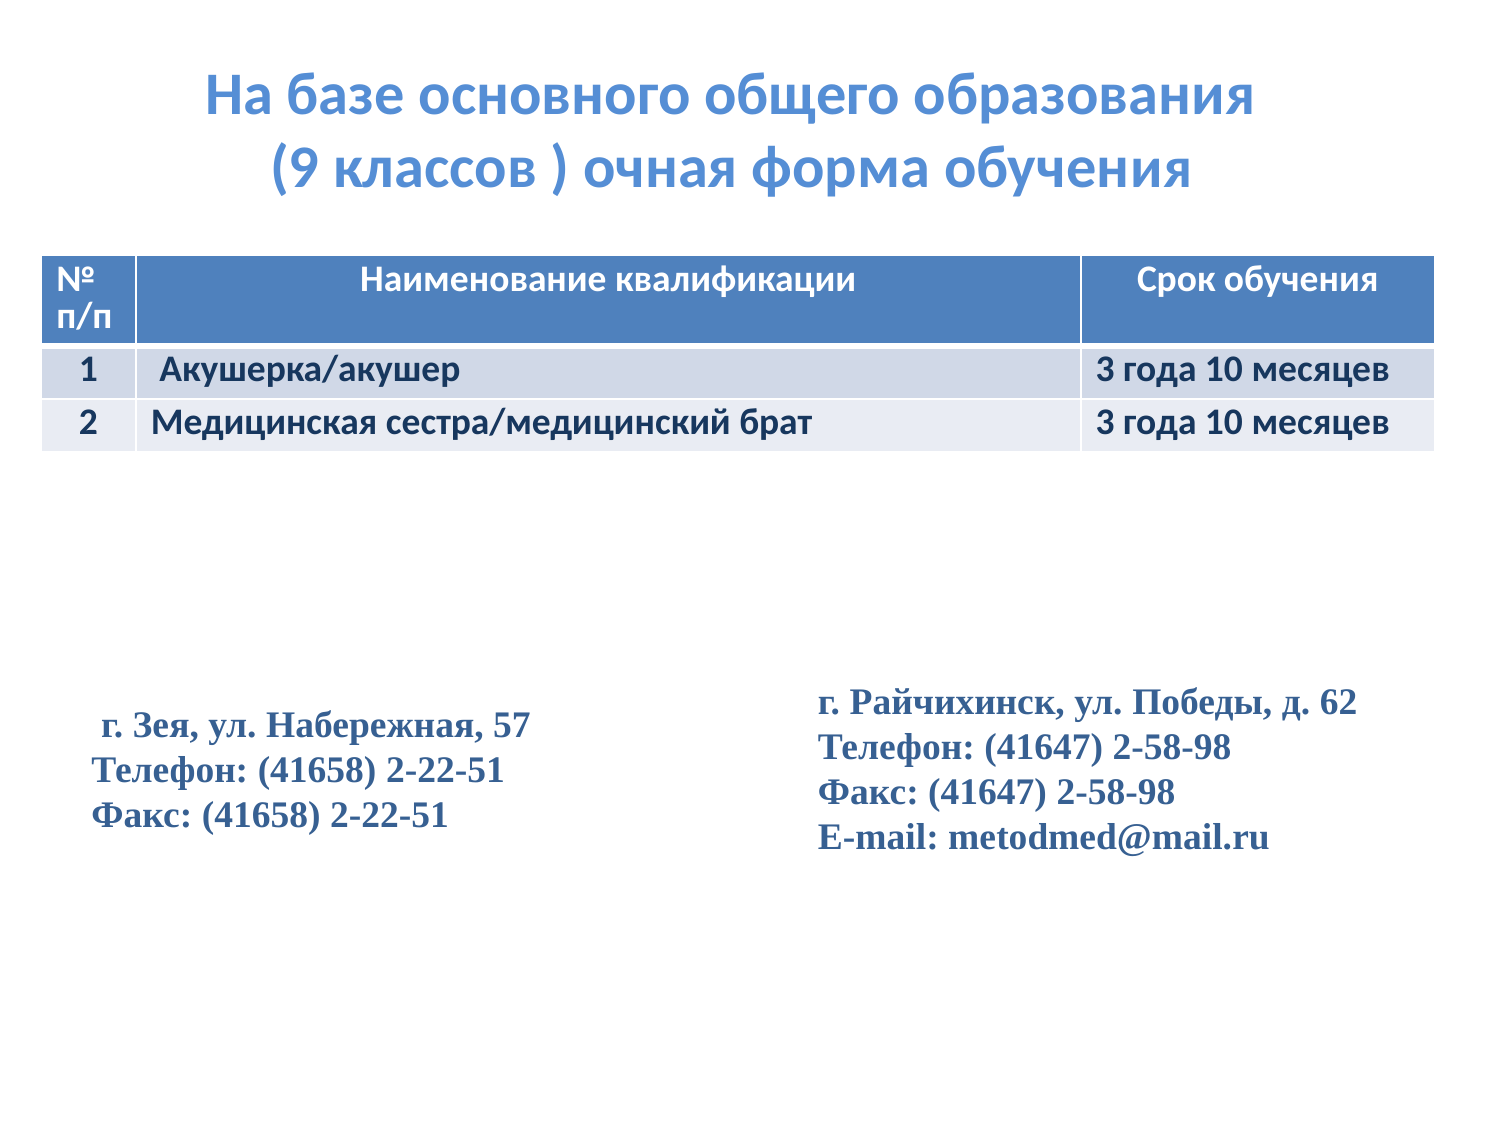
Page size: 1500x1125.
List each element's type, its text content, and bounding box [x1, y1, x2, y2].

table_header Срок обучения [1082, 256, 1434, 343]
table_header № п/п [42, 256, 135, 343]
table_cell 3 года 10 месяцев [1082, 400, 1434, 451]
table_header Наименование квалификации [137, 256, 1080, 343]
title На базе основного общего образования (9 классов ) очная форма обучения [100, 42, 1376, 209]
text_box г. Зея, ул. Набережная, 57 Телефон: (41658) 2-22-51 Факс: (41658) 2-22-51 [76, 692, 550, 843]
table_cell 1 [42, 349, 135, 398]
text_box г. Райчихинск, ул. Победы, д. 62 Телефон: (41647) 2-58-98 Факс: (41647) 2-58-98 E-mail: metodmed@mail.ru [803, 669, 1394, 865]
table_cell 3 года 10 месяцев [1082, 349, 1434, 398]
table_cell Медицинская сестра/медицинский брат [137, 400, 1080, 451]
table_cell Акушерка/акушер [137, 349, 1080, 398]
table_cell 2 [42, 400, 135, 451]
